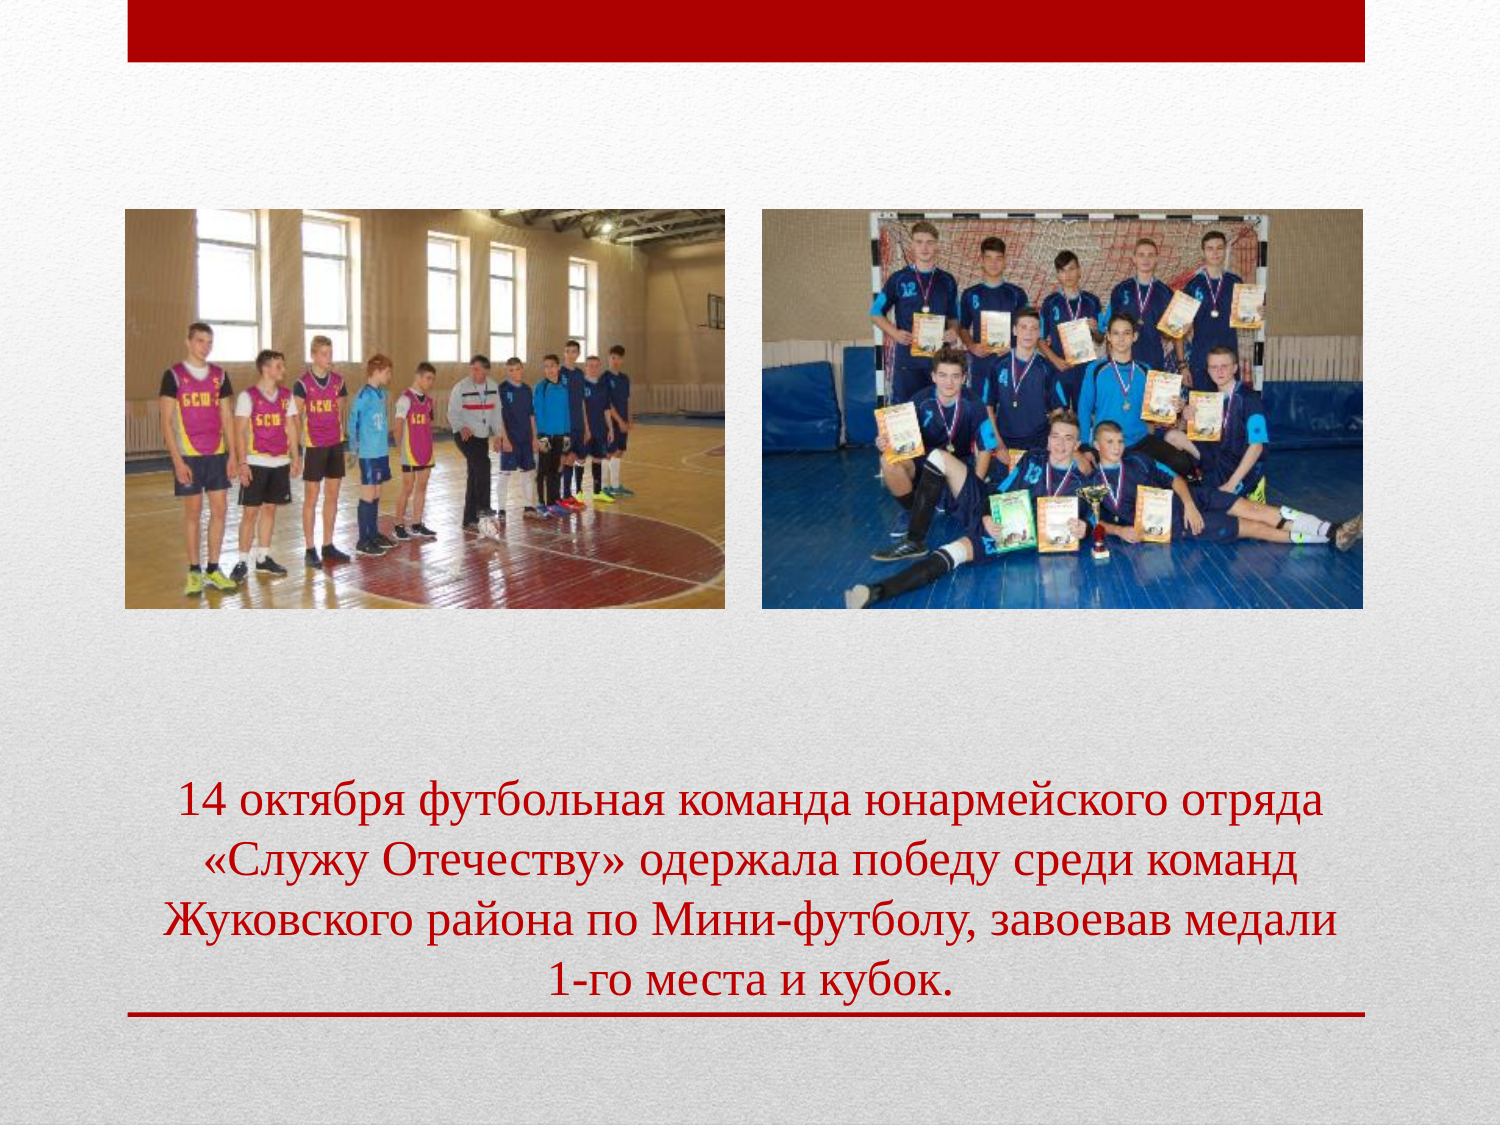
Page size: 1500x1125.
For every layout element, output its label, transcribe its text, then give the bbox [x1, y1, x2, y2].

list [124, 208, 726, 610]
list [761, 208, 1364, 610]
title 14 октября футбольная команда юнармейского отряда «Служу Отечеству» одержала победу среди команд Жуковского района по Мини-футболу, завоевав медали 1-го места и кубок. [125, 750, 1377, 1013]
